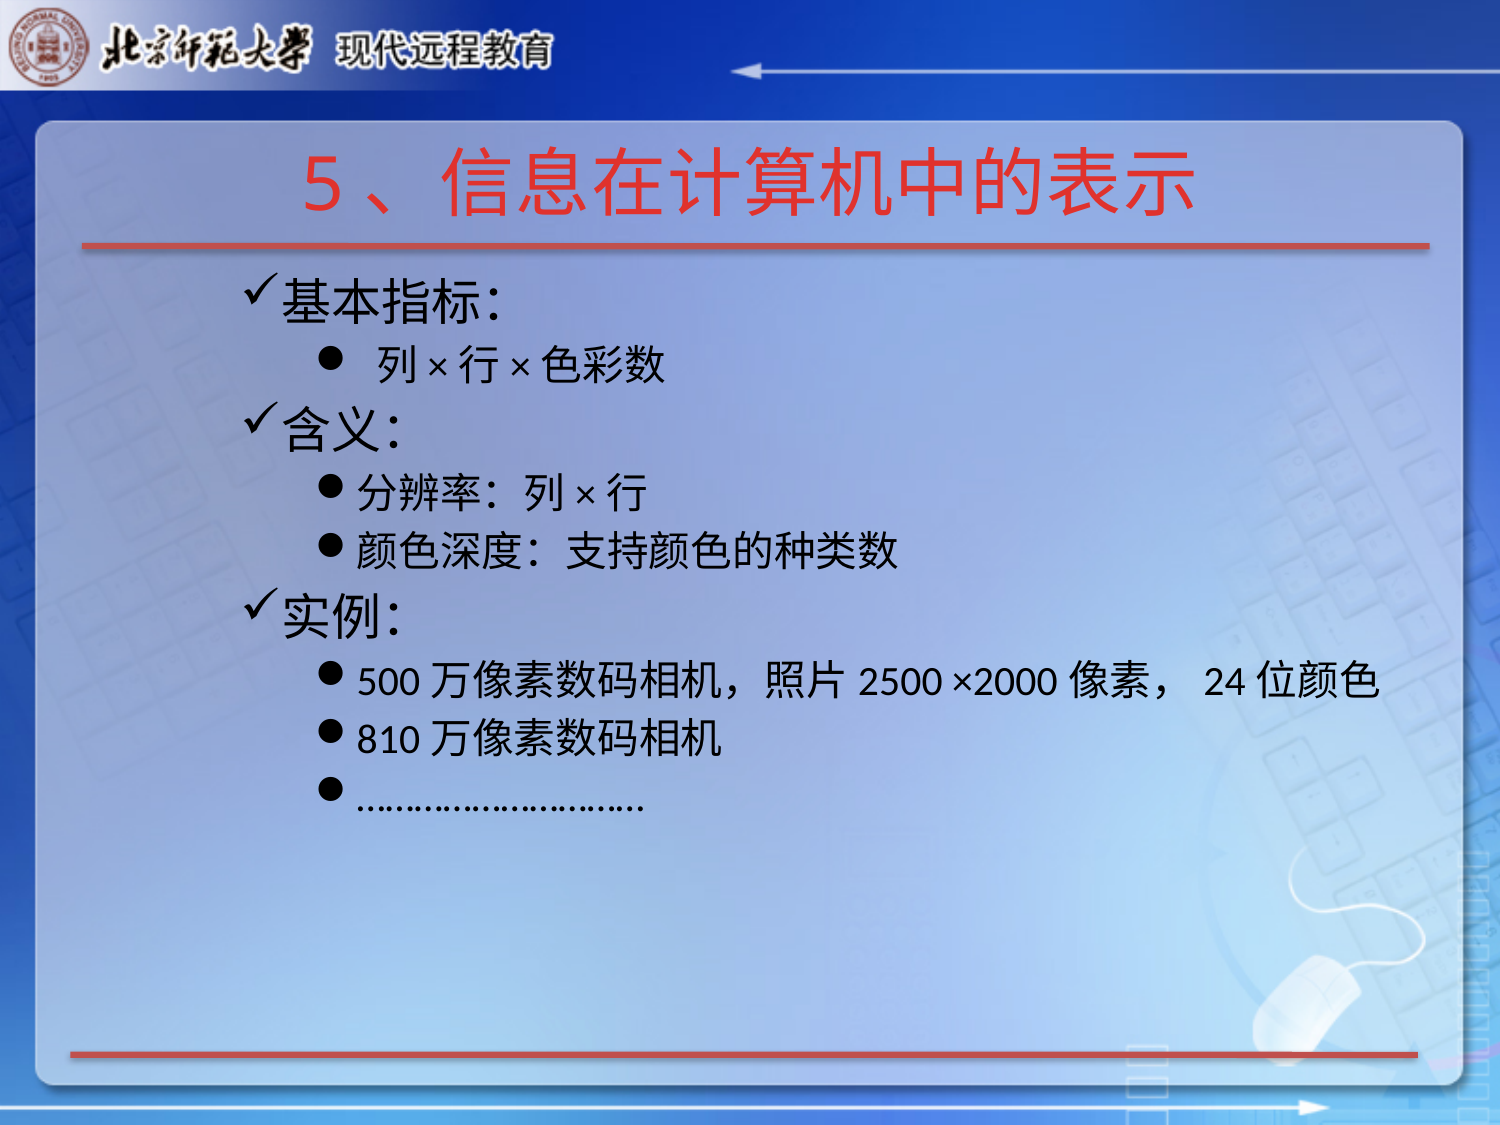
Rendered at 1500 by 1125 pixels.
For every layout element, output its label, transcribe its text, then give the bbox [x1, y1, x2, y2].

title 5、信息在计算机中的表示 [75, 128, 1425, 233]
list 基本指标： 列×行×色彩数 含义： 分辨率：列×行 颜色深度：支持颜色的种类数 实例： 500万像素数码相机，照片2500 ×2000像素，24位颜色 810万像素数码相机 ………………………… [75, 262, 1425, 1043]
picture [0, 0, 1500, 1125]
